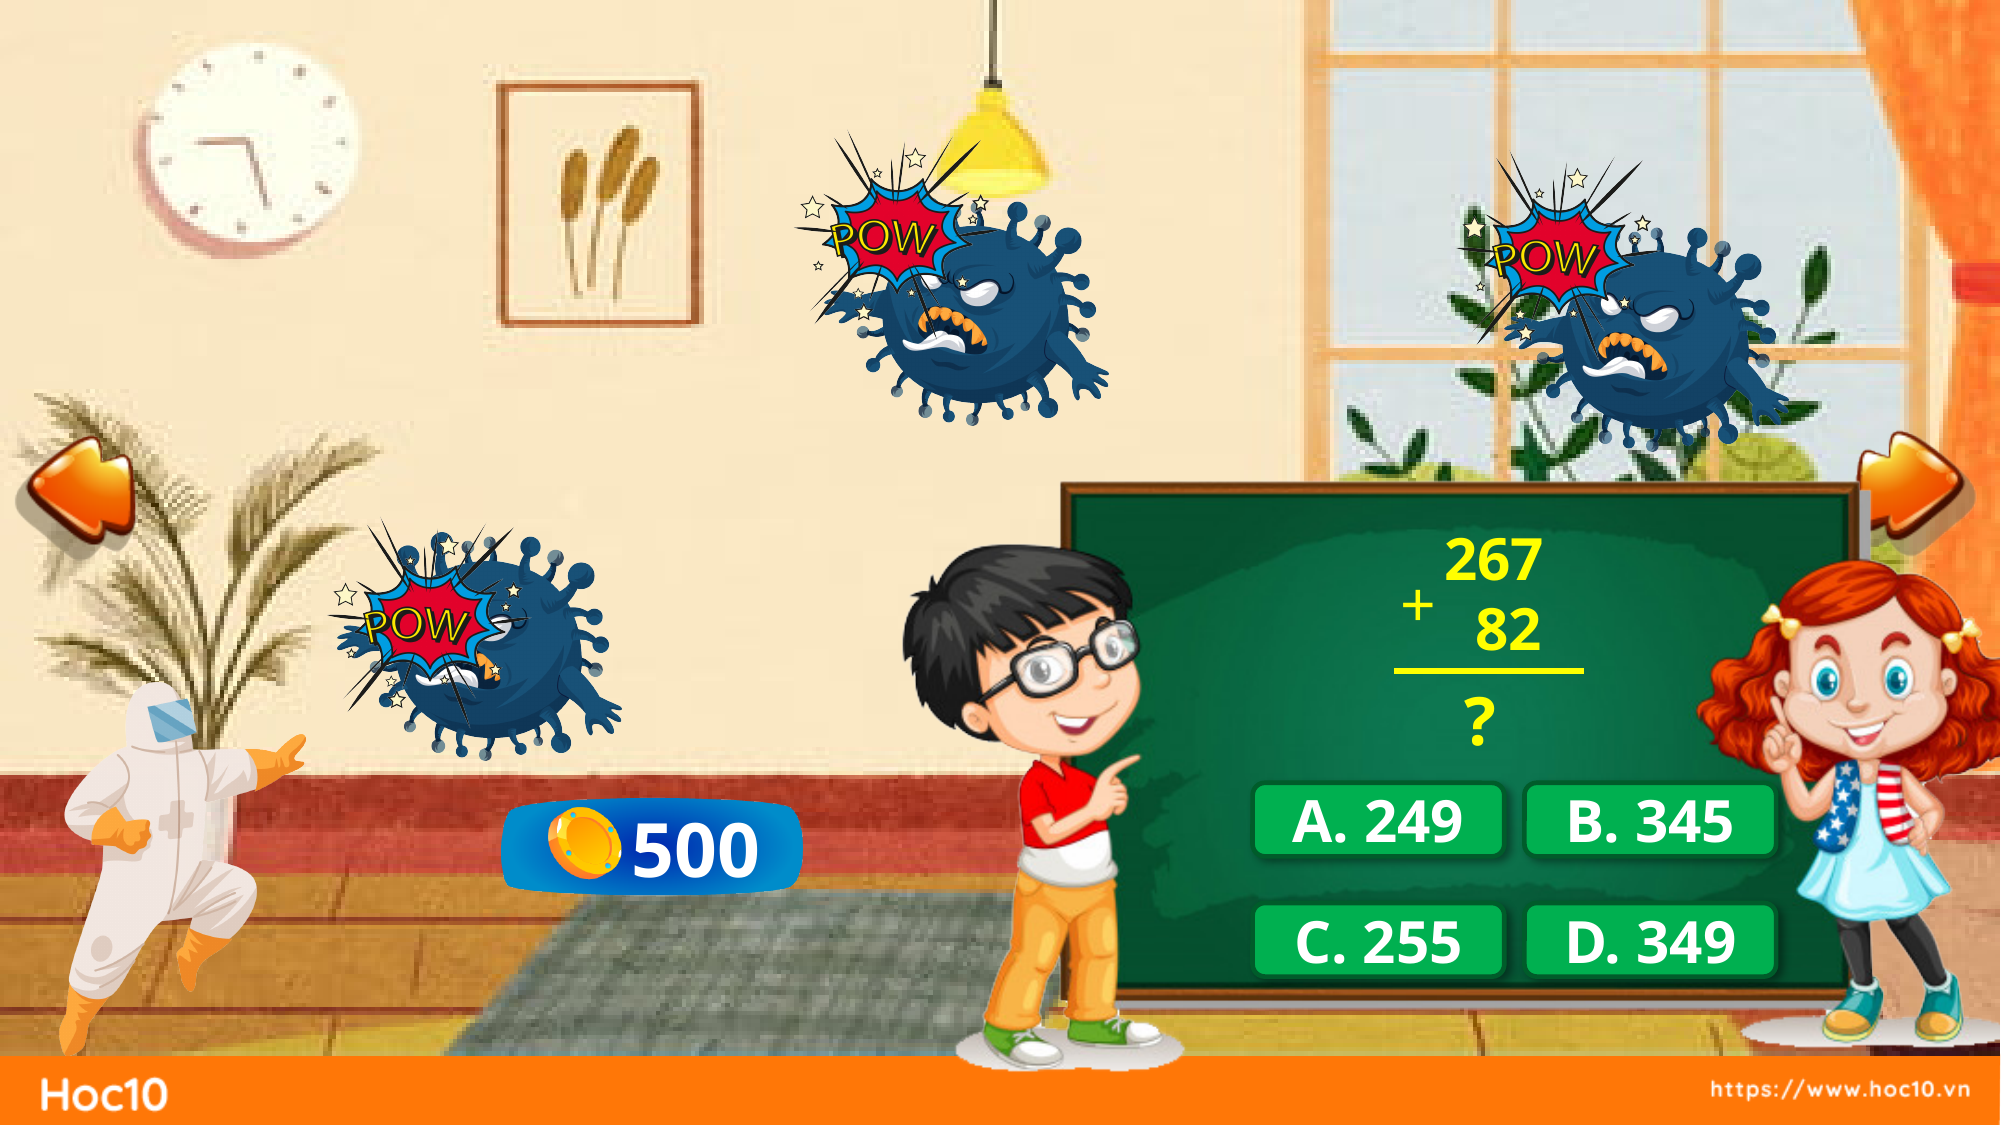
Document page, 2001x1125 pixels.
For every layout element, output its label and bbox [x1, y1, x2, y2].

picture [0, 0, 2001, 1125]
text_box [1385, 514, 1624, 769]
list [411, 782, 854, 926]
